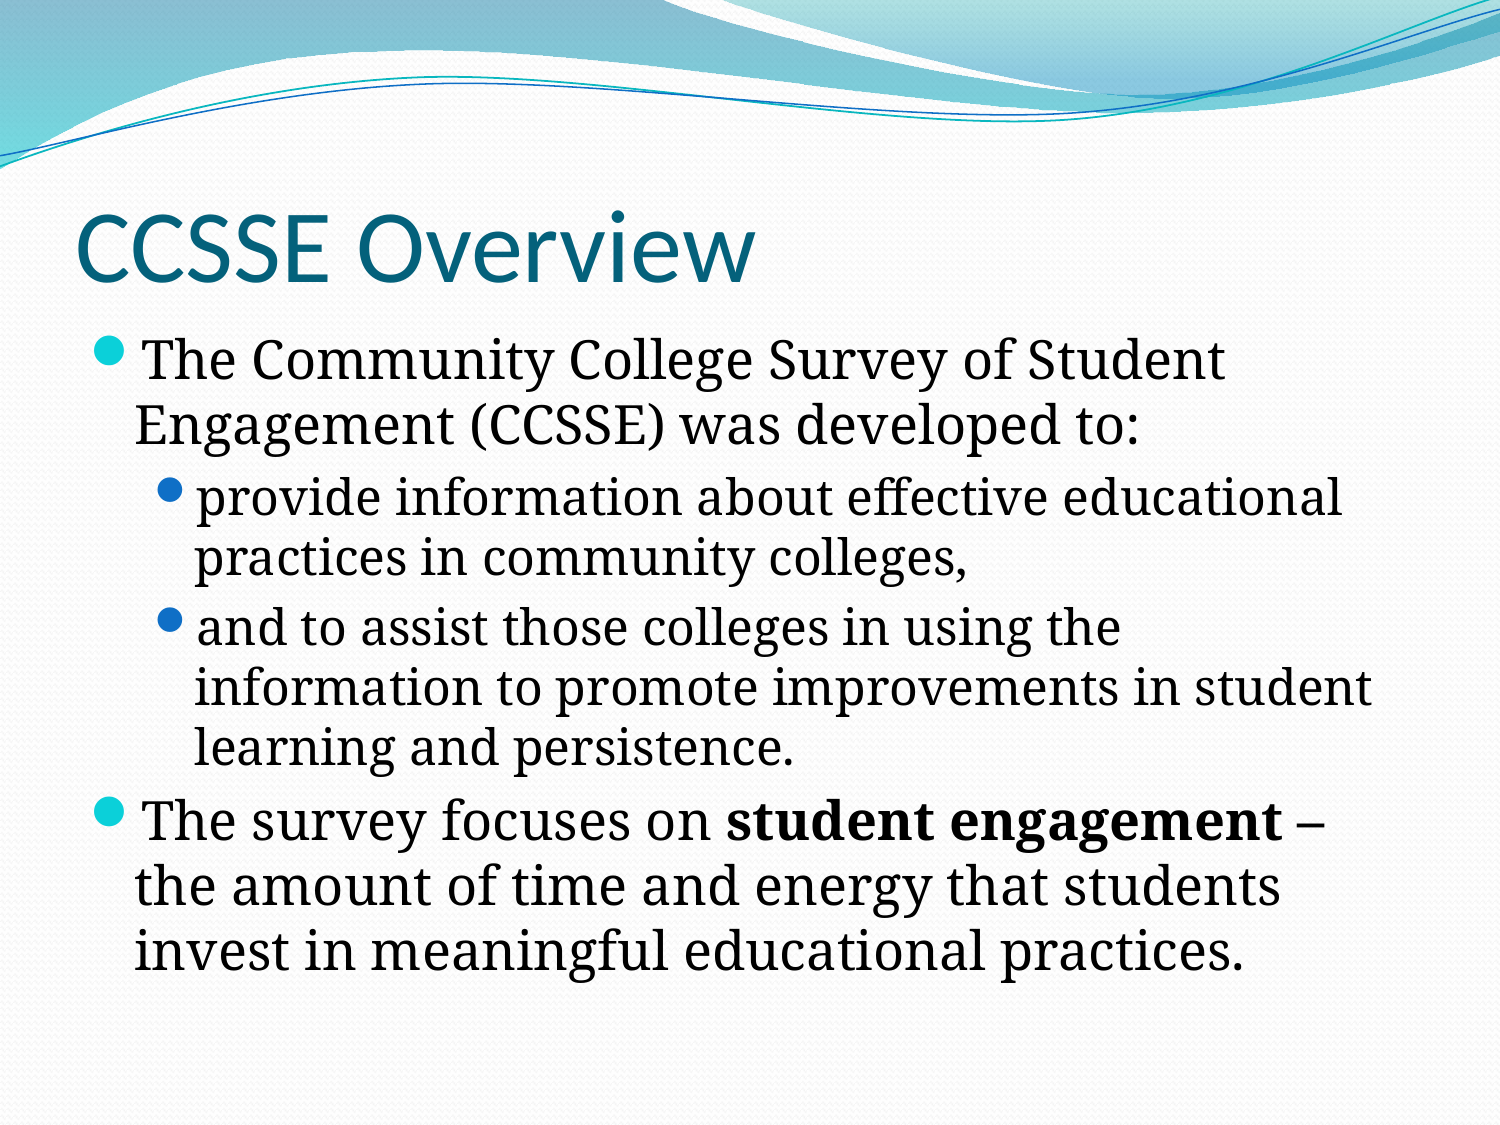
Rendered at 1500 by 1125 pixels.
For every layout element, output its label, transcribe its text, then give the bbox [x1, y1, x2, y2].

title CCSSE Overview [75, 115, 1425, 303]
list The Community College Survey of Student Engagement (CCSSE) was developed to: provide information about effective educational practices in community colleges, and to assist those colleges in using the information to promote improvements in student learning and persistence. The survey focuses on student engagement – the amount of time and energy that students invest in meaningful educational practices. [75, 317, 1425, 1038]
